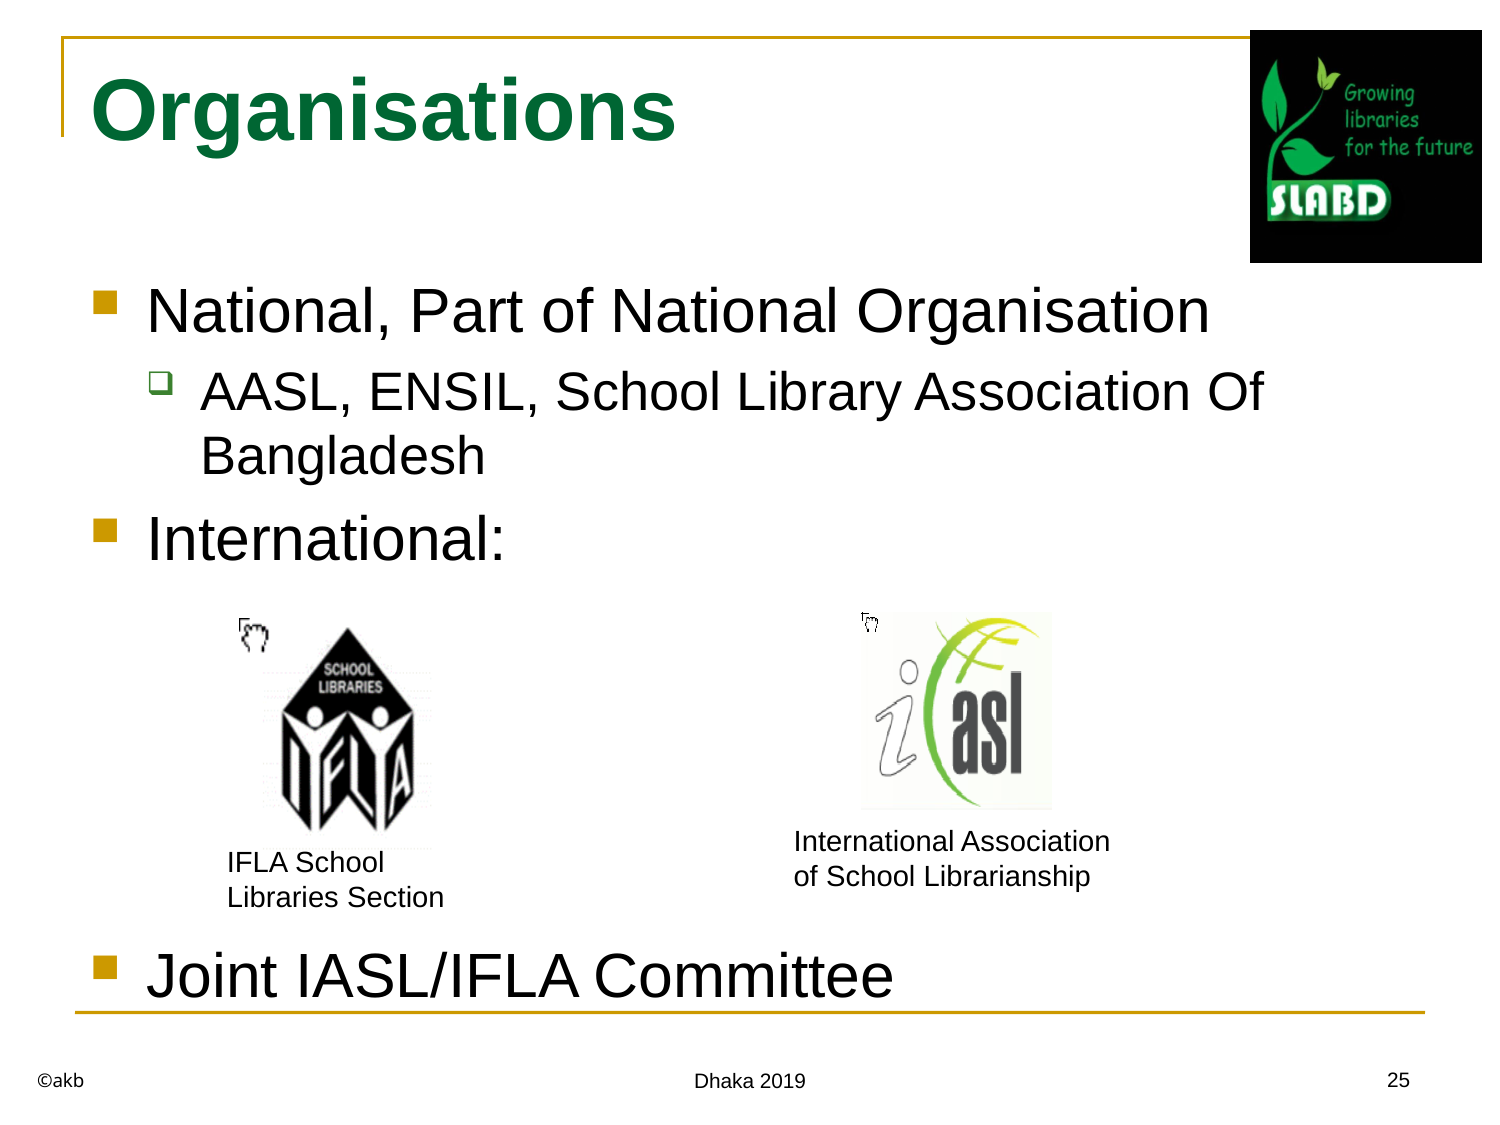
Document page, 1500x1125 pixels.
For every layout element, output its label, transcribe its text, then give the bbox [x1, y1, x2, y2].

slide_number 25 [1074, 1024, 1425, 1100]
title Organisations [75, 45, 1244, 233]
slide_number ©akb [22, 1024, 373, 1100]
picture [1249, 30, 1483, 263]
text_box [837, 612, 1076, 888]
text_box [212, 618, 491, 880]
footer Dhaka 2019 [512, 1025, 988, 1100]
list National, Part of National Organisation AASL, ENSIL, School Library Association Of Bangladesh International: Joint IASL/IFLA Committee [75, 262, 1425, 1006]
